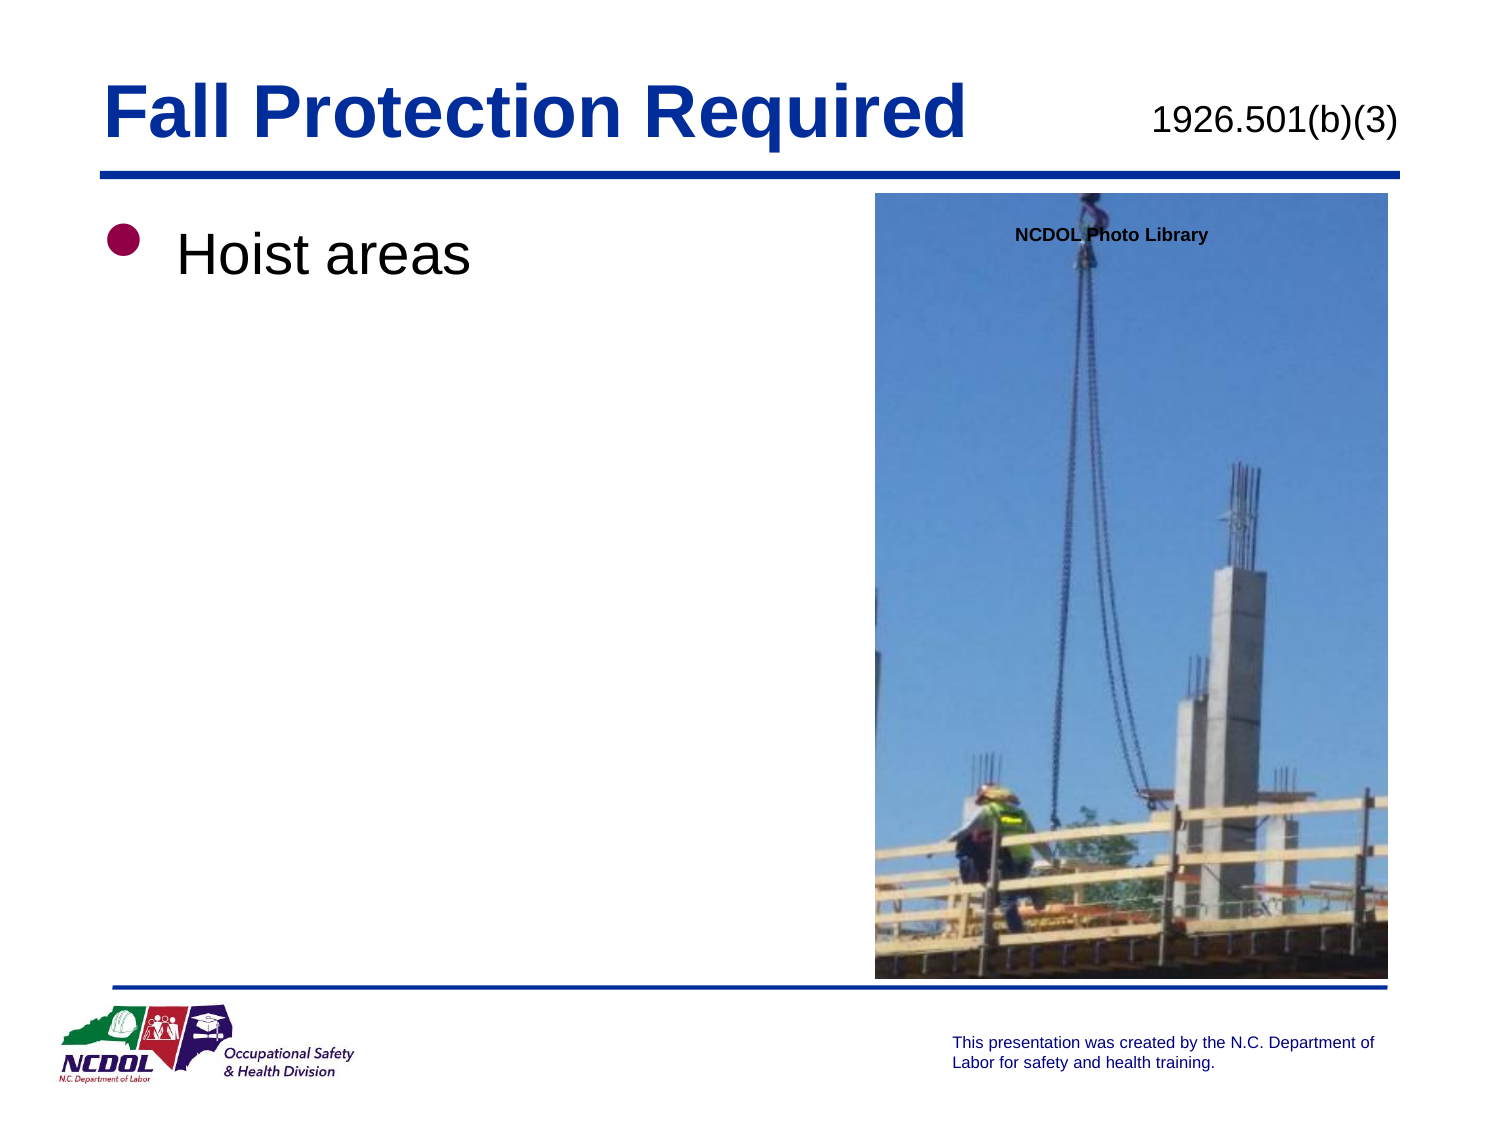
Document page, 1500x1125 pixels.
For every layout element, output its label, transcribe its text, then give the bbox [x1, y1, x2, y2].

picture [50, 995, 363, 1093]
text_box 1926.501(b)(3) [1136, 87, 1414, 148]
list Hoist areas [87, 200, 713, 943]
title Fall Protection Required [75, 62, 1375, 153]
picture [874, 193, 1388, 979]
